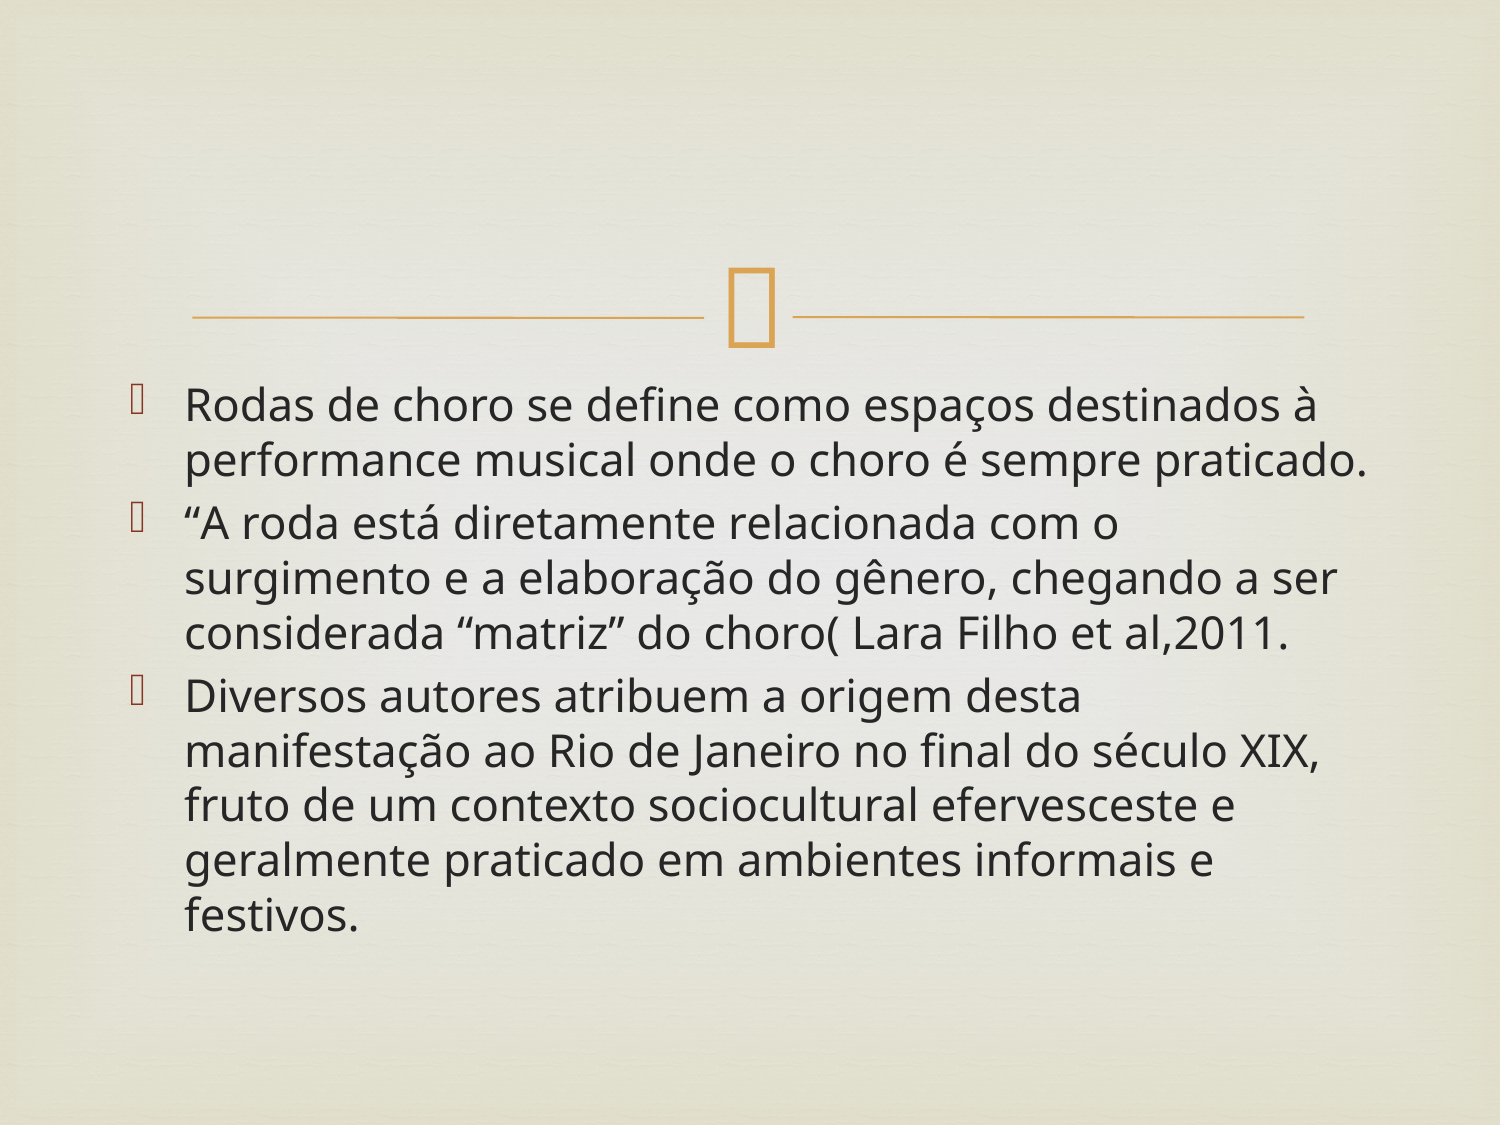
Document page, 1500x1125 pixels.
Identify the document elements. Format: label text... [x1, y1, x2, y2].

list Rodas de choro se define como espaços destinados à performance musical onde o choro é sempre praticado. “A roda está diretamente relacionada com o surgimento e a elaboração do gênero, chegando a ser considerada “matriz” do choro( Lara Filho et al,2011. Diversos autores atribuem a origem desta manifestação ao Rio de Janeiro no final do século XIX, fruto de um contexto sociocultural efervesceste e geralmente praticado em ambientes informais e festivos. [114, 368, 1386, 1005]
